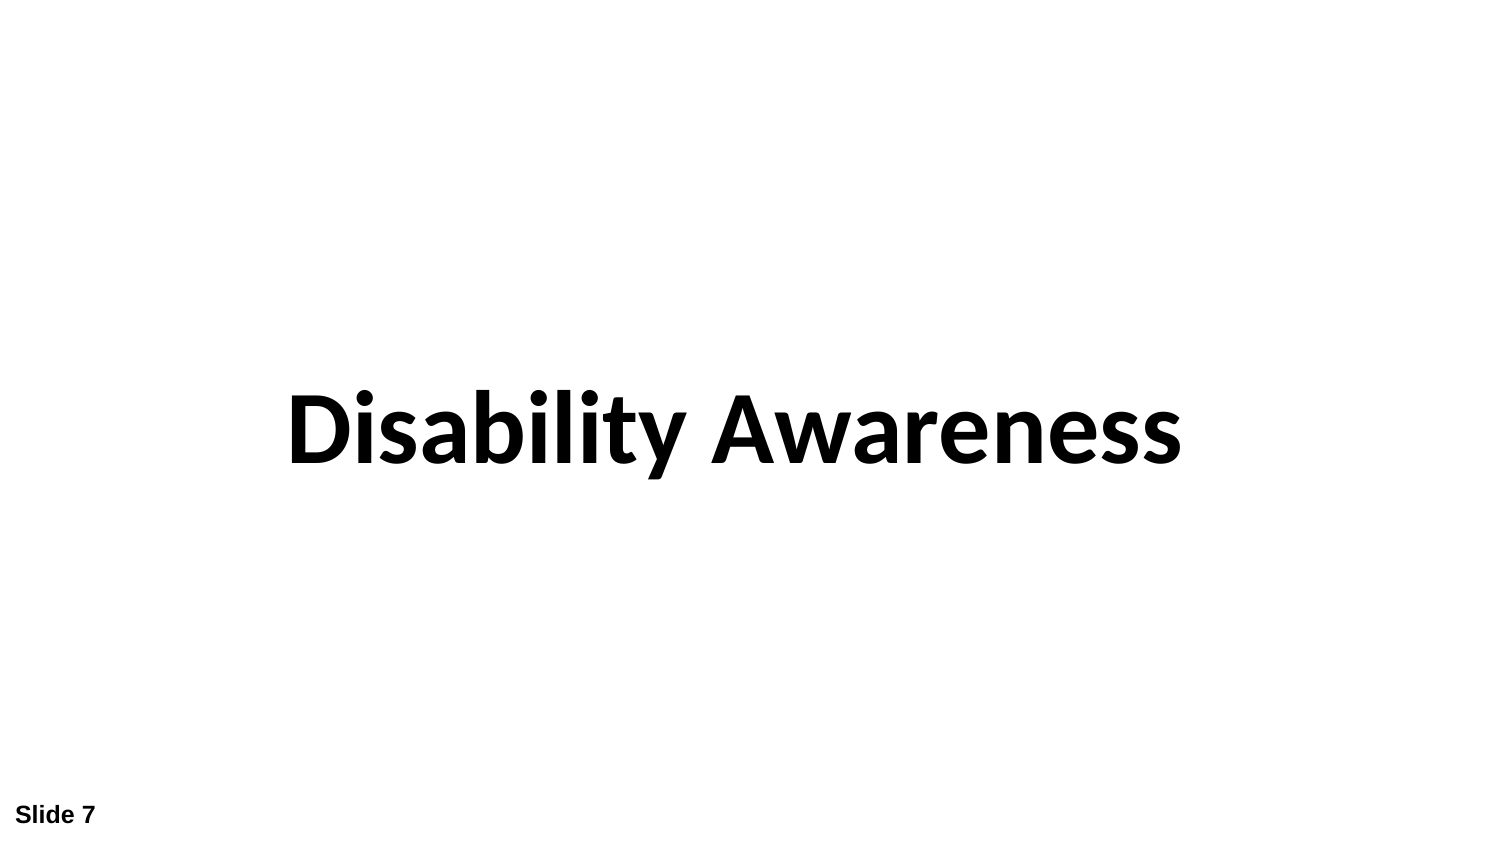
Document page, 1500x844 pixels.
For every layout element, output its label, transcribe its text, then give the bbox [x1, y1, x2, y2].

title Disability Awareness [271, 336, 1229, 508]
text_box Slide 7 [0, 783, 122, 844]
